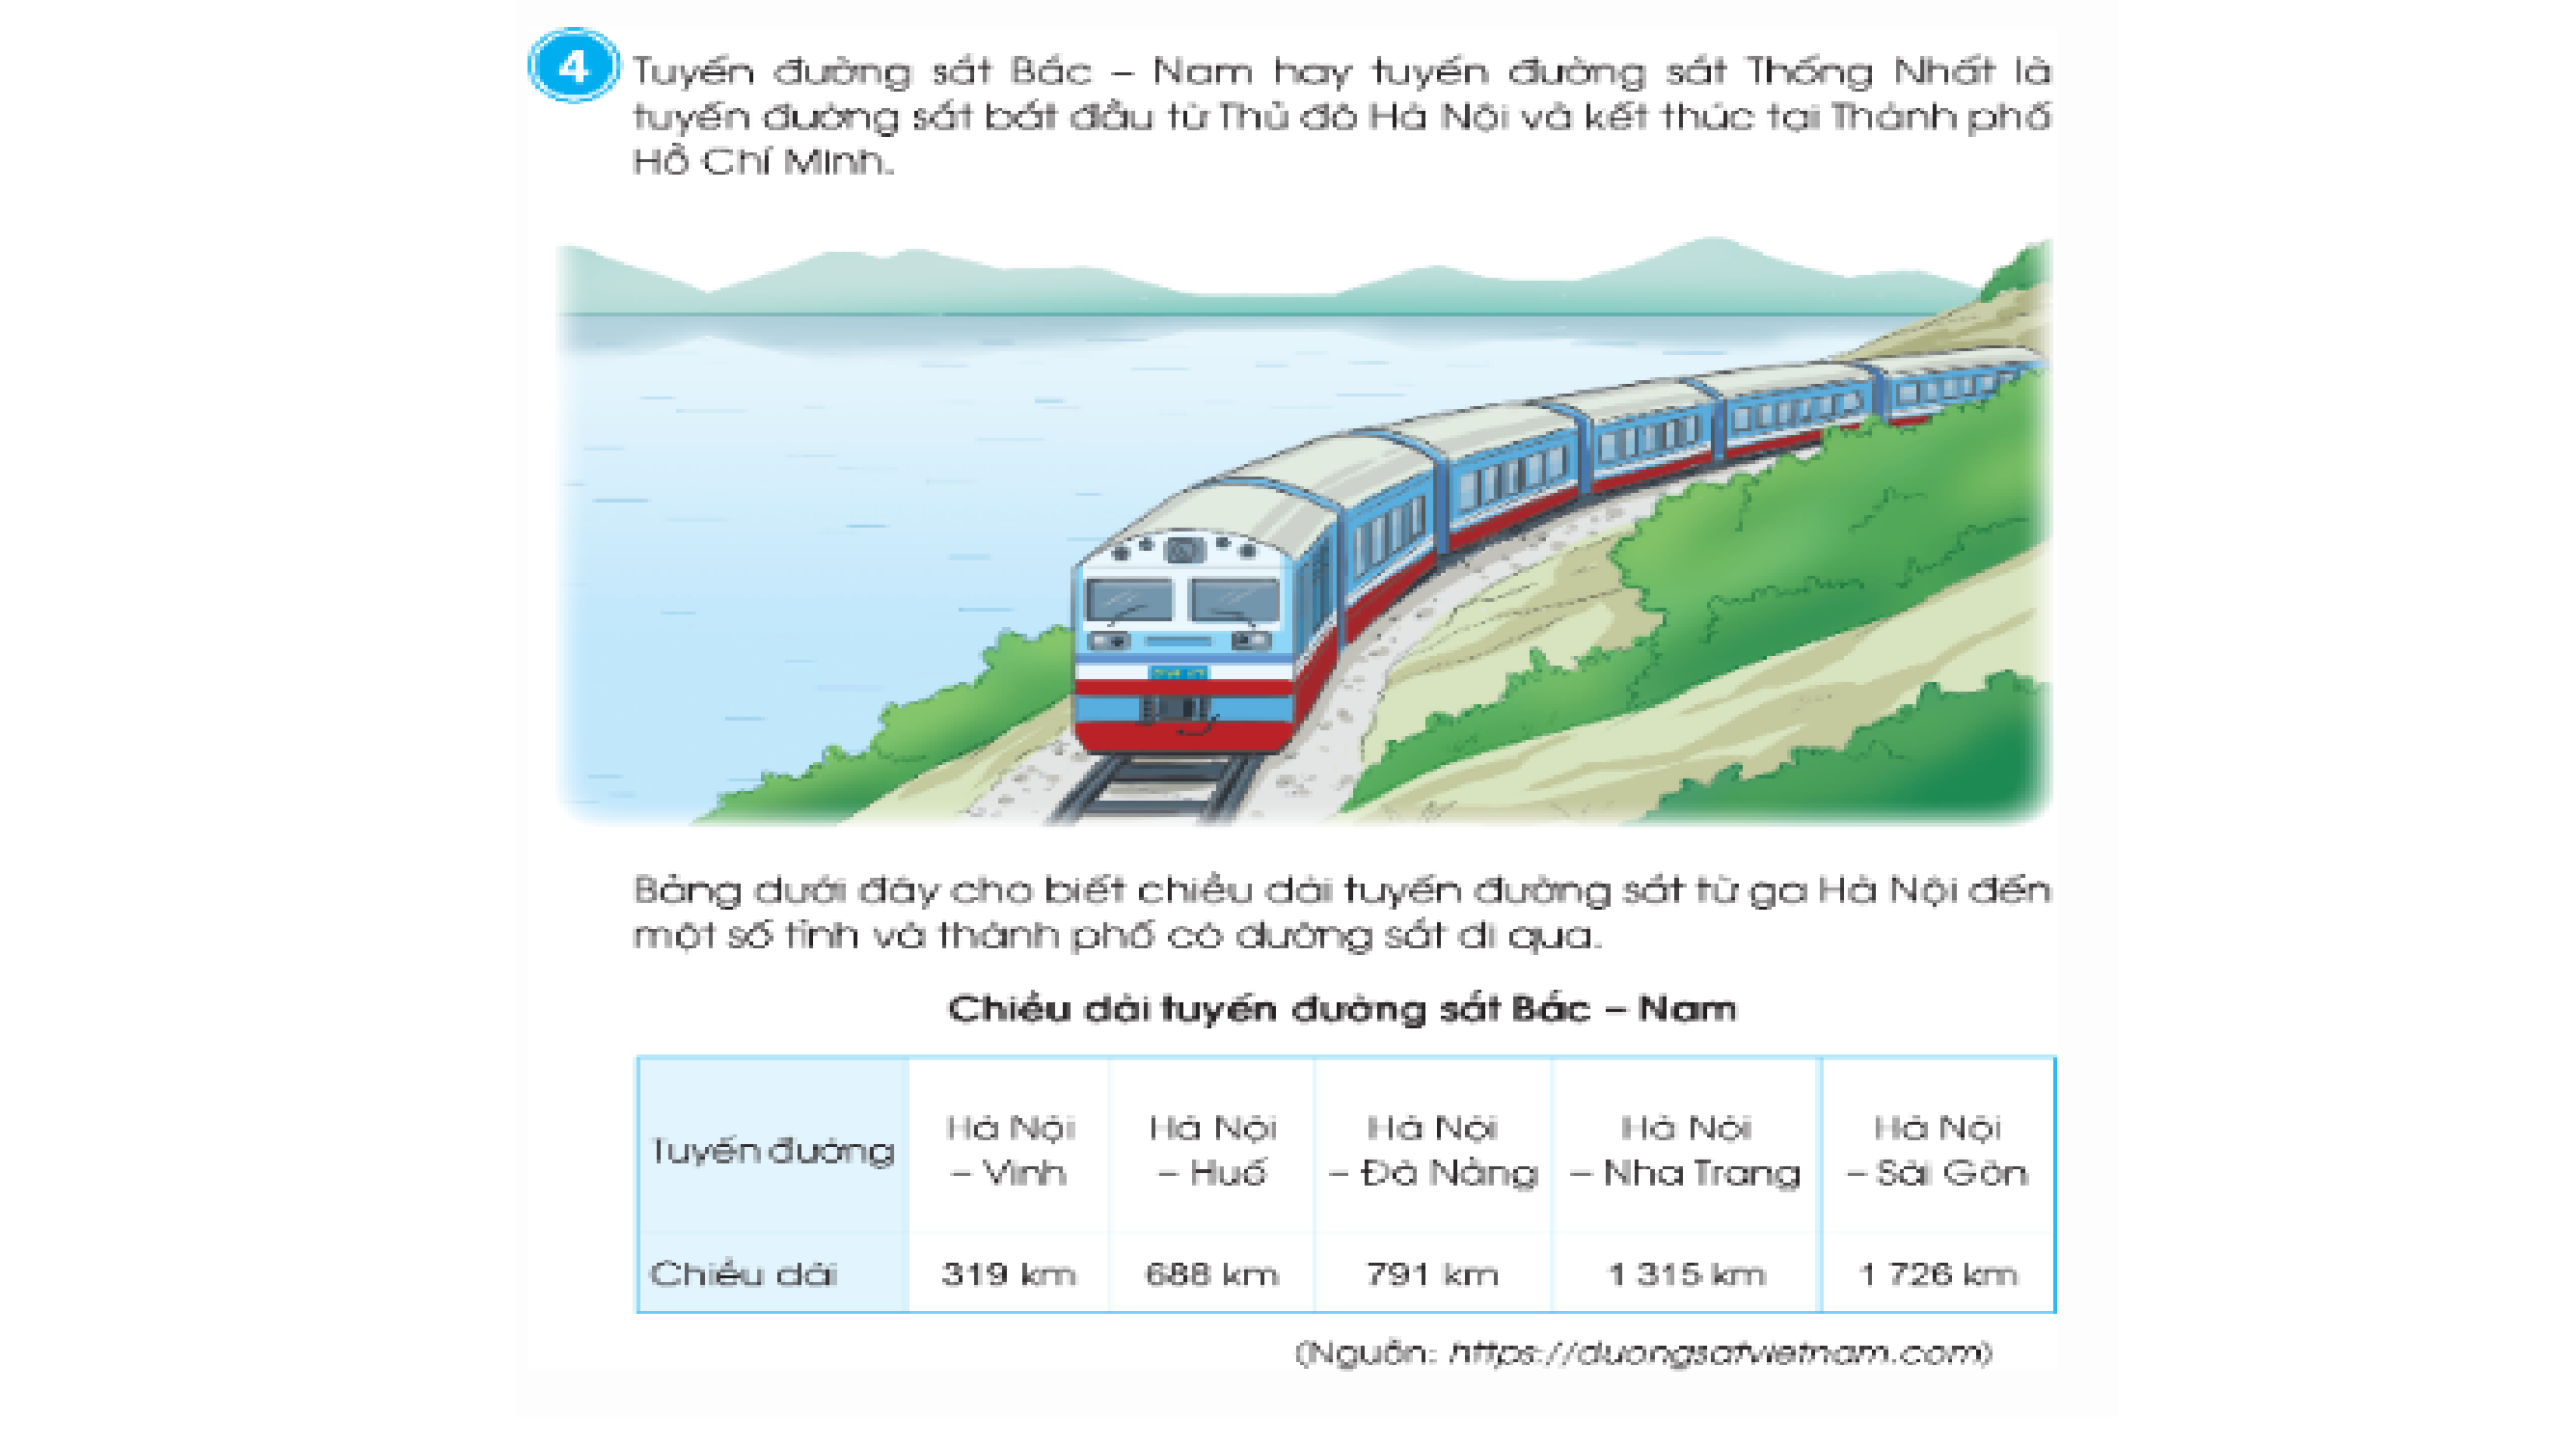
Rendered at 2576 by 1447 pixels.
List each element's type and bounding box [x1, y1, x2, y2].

list [515, 0, 2117, 1417]
